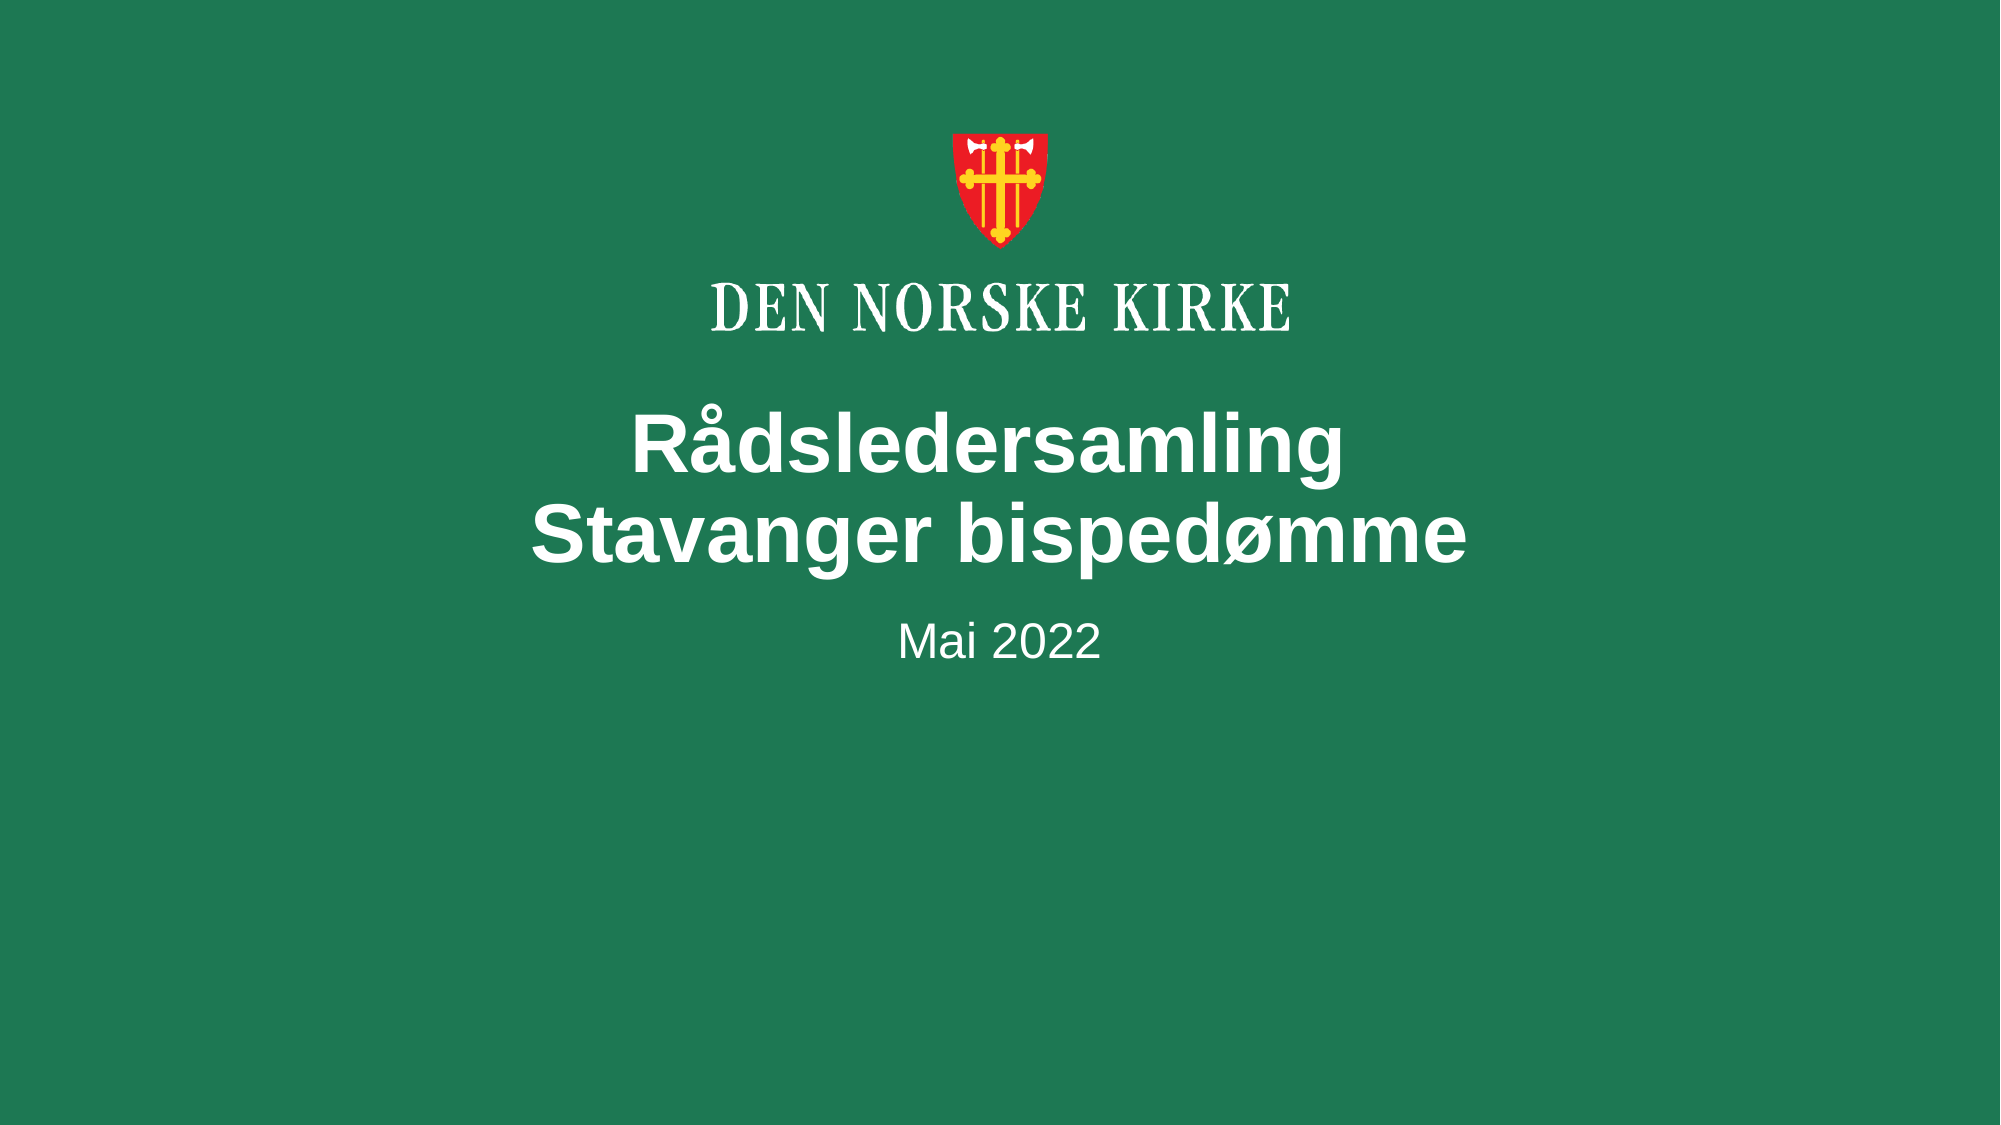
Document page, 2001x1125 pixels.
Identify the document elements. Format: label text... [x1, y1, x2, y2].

title Rådsledersamling Stavanger bispedømme [102, 435, 1898, 581]
picture [711, 133, 1289, 332]
subtitle Mai 2022 [102, 608, 1898, 994]
